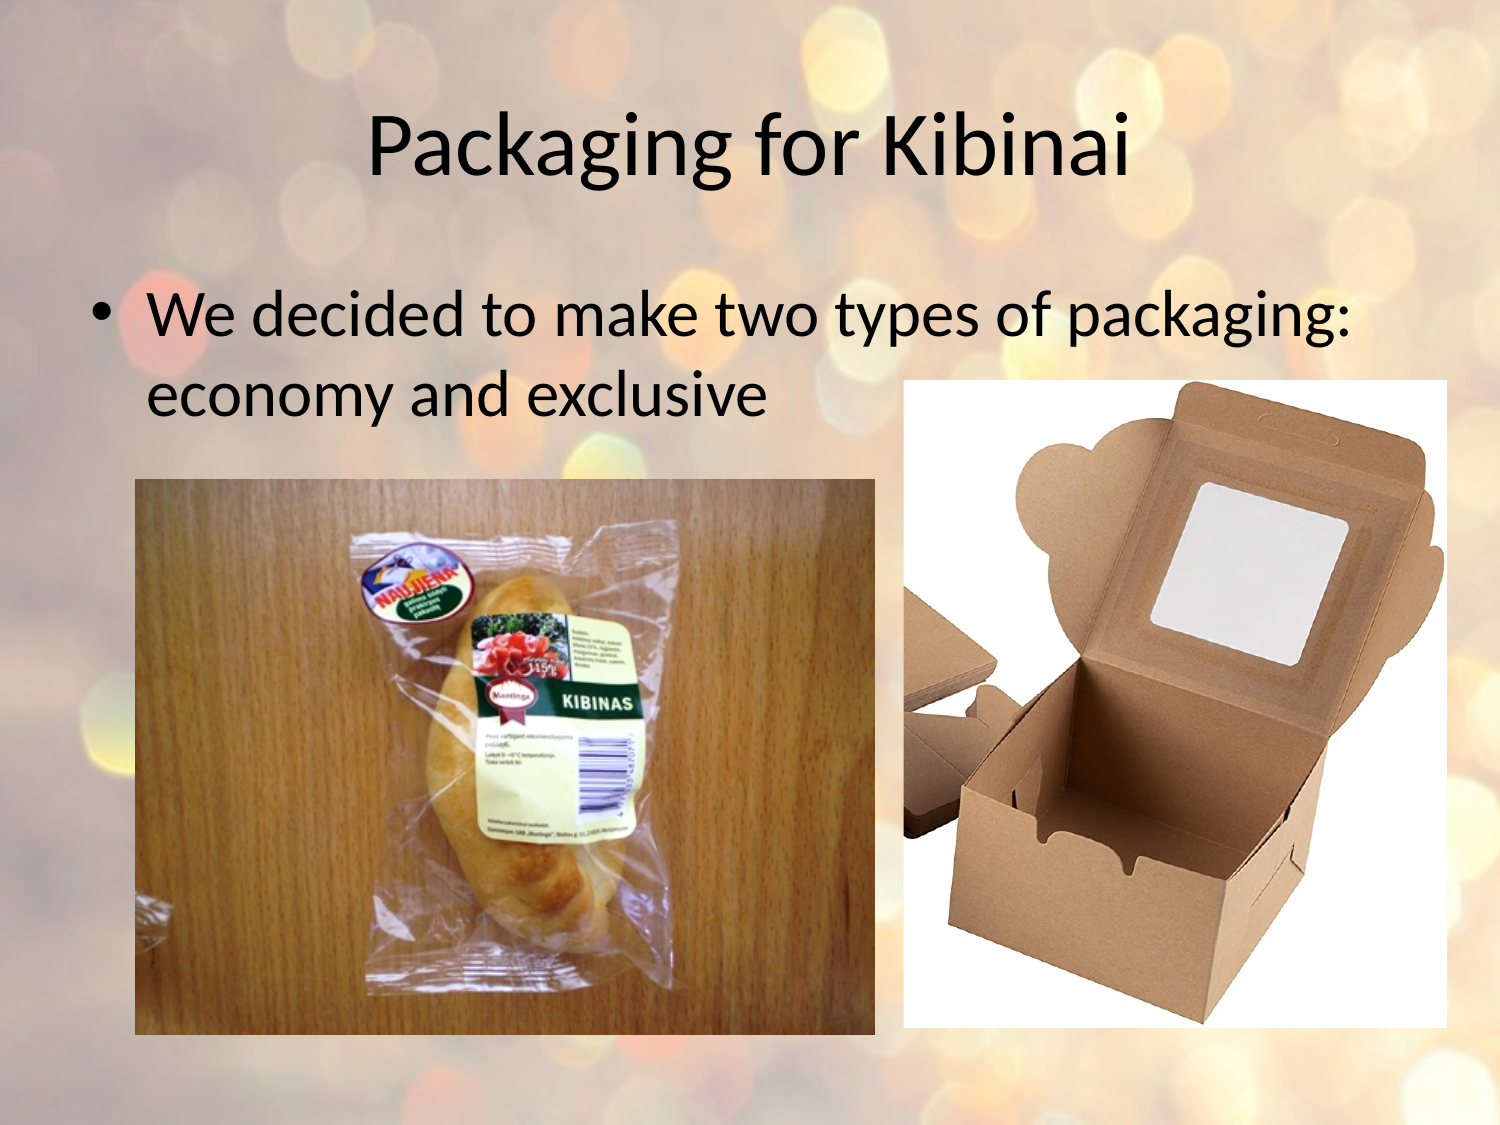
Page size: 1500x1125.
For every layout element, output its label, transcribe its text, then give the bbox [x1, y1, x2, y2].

picture [135, 479, 876, 1036]
list We decided to make two types of packaging: economy and exclusive [75, 262, 1425, 1005]
title Packaging for Kibinai [75, 45, 1425, 233]
picture [903, 379, 1448, 1028]
